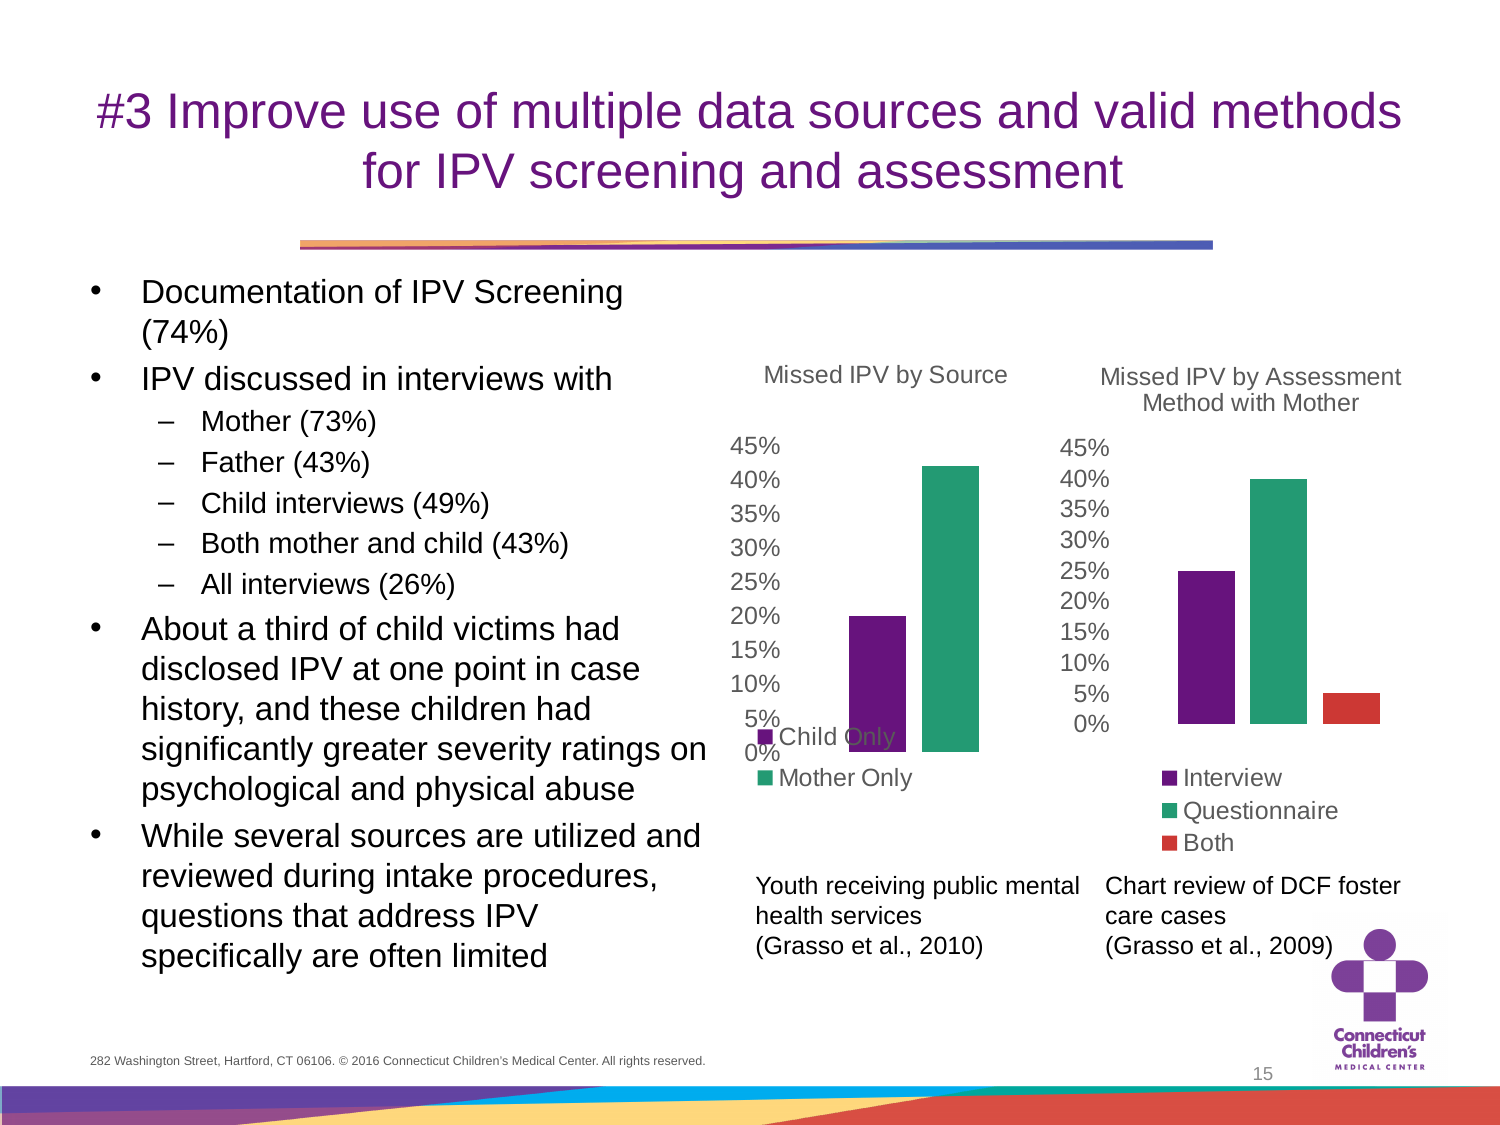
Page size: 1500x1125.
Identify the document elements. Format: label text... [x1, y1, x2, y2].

picture [300, 240, 1213, 250]
text_box Youth receiving public mental health services (Grasso et al., 2010) [740, 862, 1090, 968]
text_box Chart review of DCF foster care cases (Grasso et al., 2009) [1090, 867, 1453, 968]
picture [0, 968, 1500, 1125]
chart [723, 336, 1049, 826]
title #3 Improve use of multiple data sources and valid methods for IPV screening and assessment [75, 45, 1425, 233]
slide_number 15 [1237, 1042, 1313, 1103]
list Documentation of IPV Screening (74%) IPV discussed in interviews with Mother (73%) Father (43%) Child interviews (49%) Both mother and child (43%) All interviews (26%) About a third of child victims had disclosed IPV at one point in case history, and these children had significantly greater severity ratings on psychological and physical abuse While several sources are utilized and reviewed during intake procedures, questions that address IPV specifically are often limited [75, 262, 724, 1000]
chart [1051, 337, 1451, 863]
